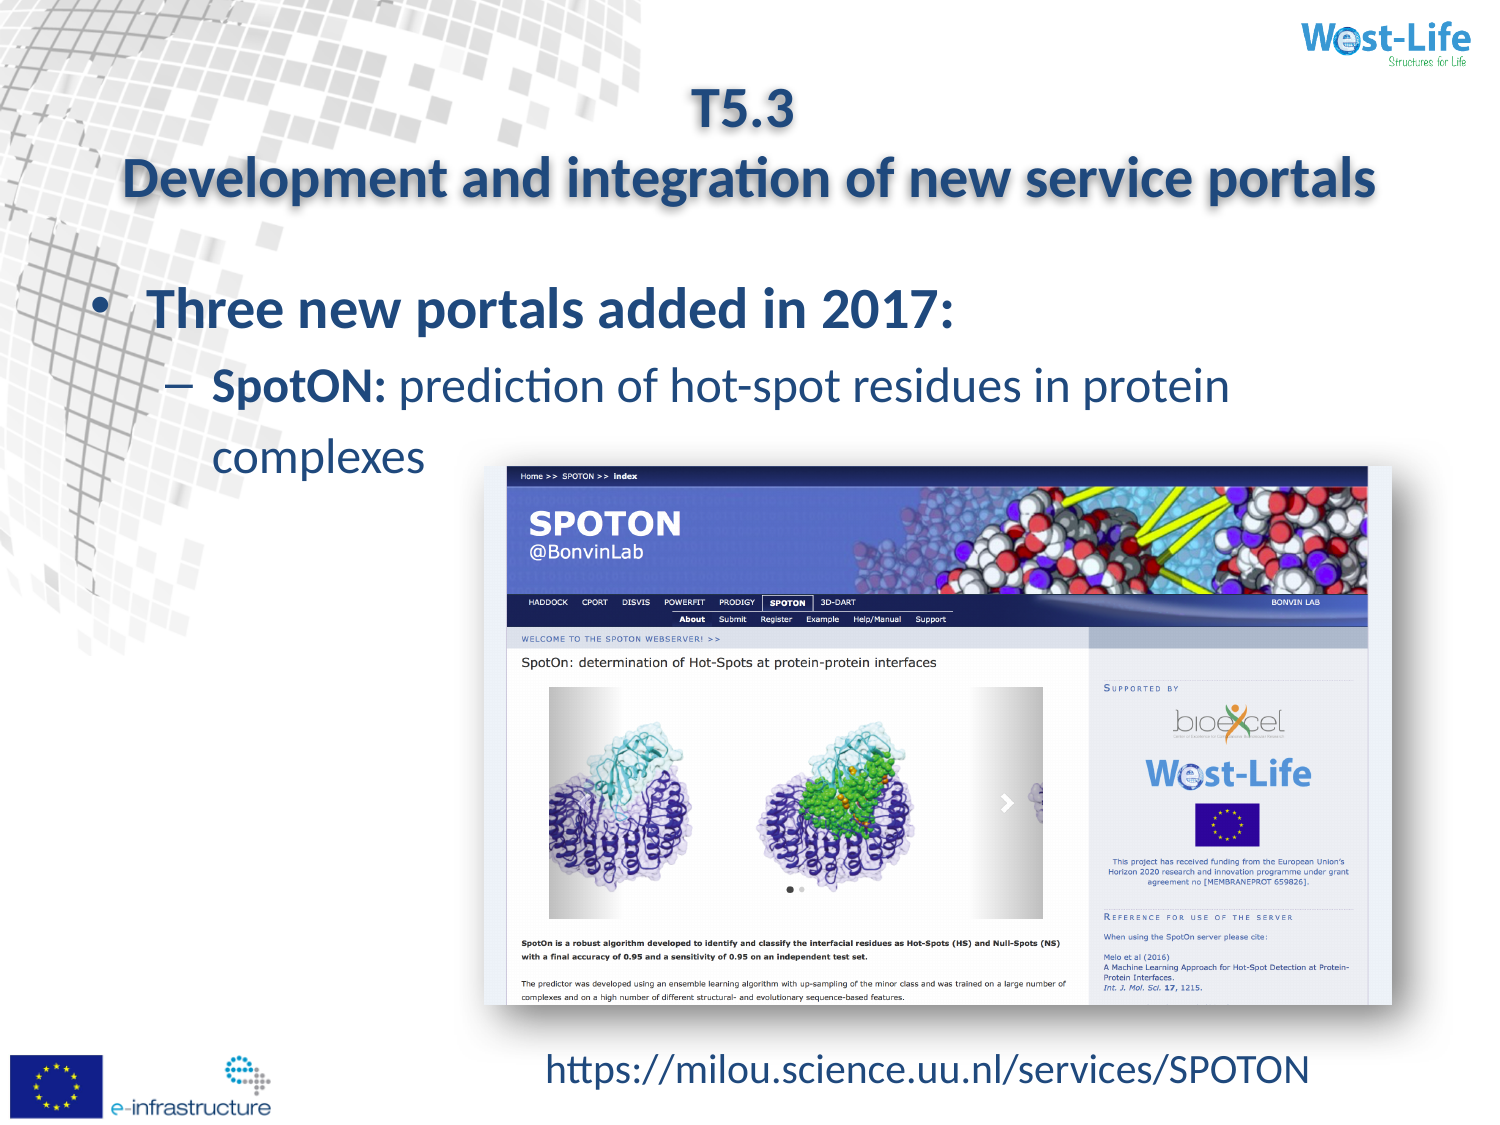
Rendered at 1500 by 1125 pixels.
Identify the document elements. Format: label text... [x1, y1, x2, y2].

picture [1298, 18, 1474, 70]
title T5.3 Development and integration of new service portals [75, 45, 1425, 233]
text_box https://milou.science.uu.nl/services/SPOTON [530, 1034, 1346, 1100]
list Three new portals added in 2017: SpotON: prediction of hot-spot residues in protein complexes [75, 262, 1425, 1005]
picture [483, 466, 1393, 1006]
picture [8, 1051, 275, 1120]
